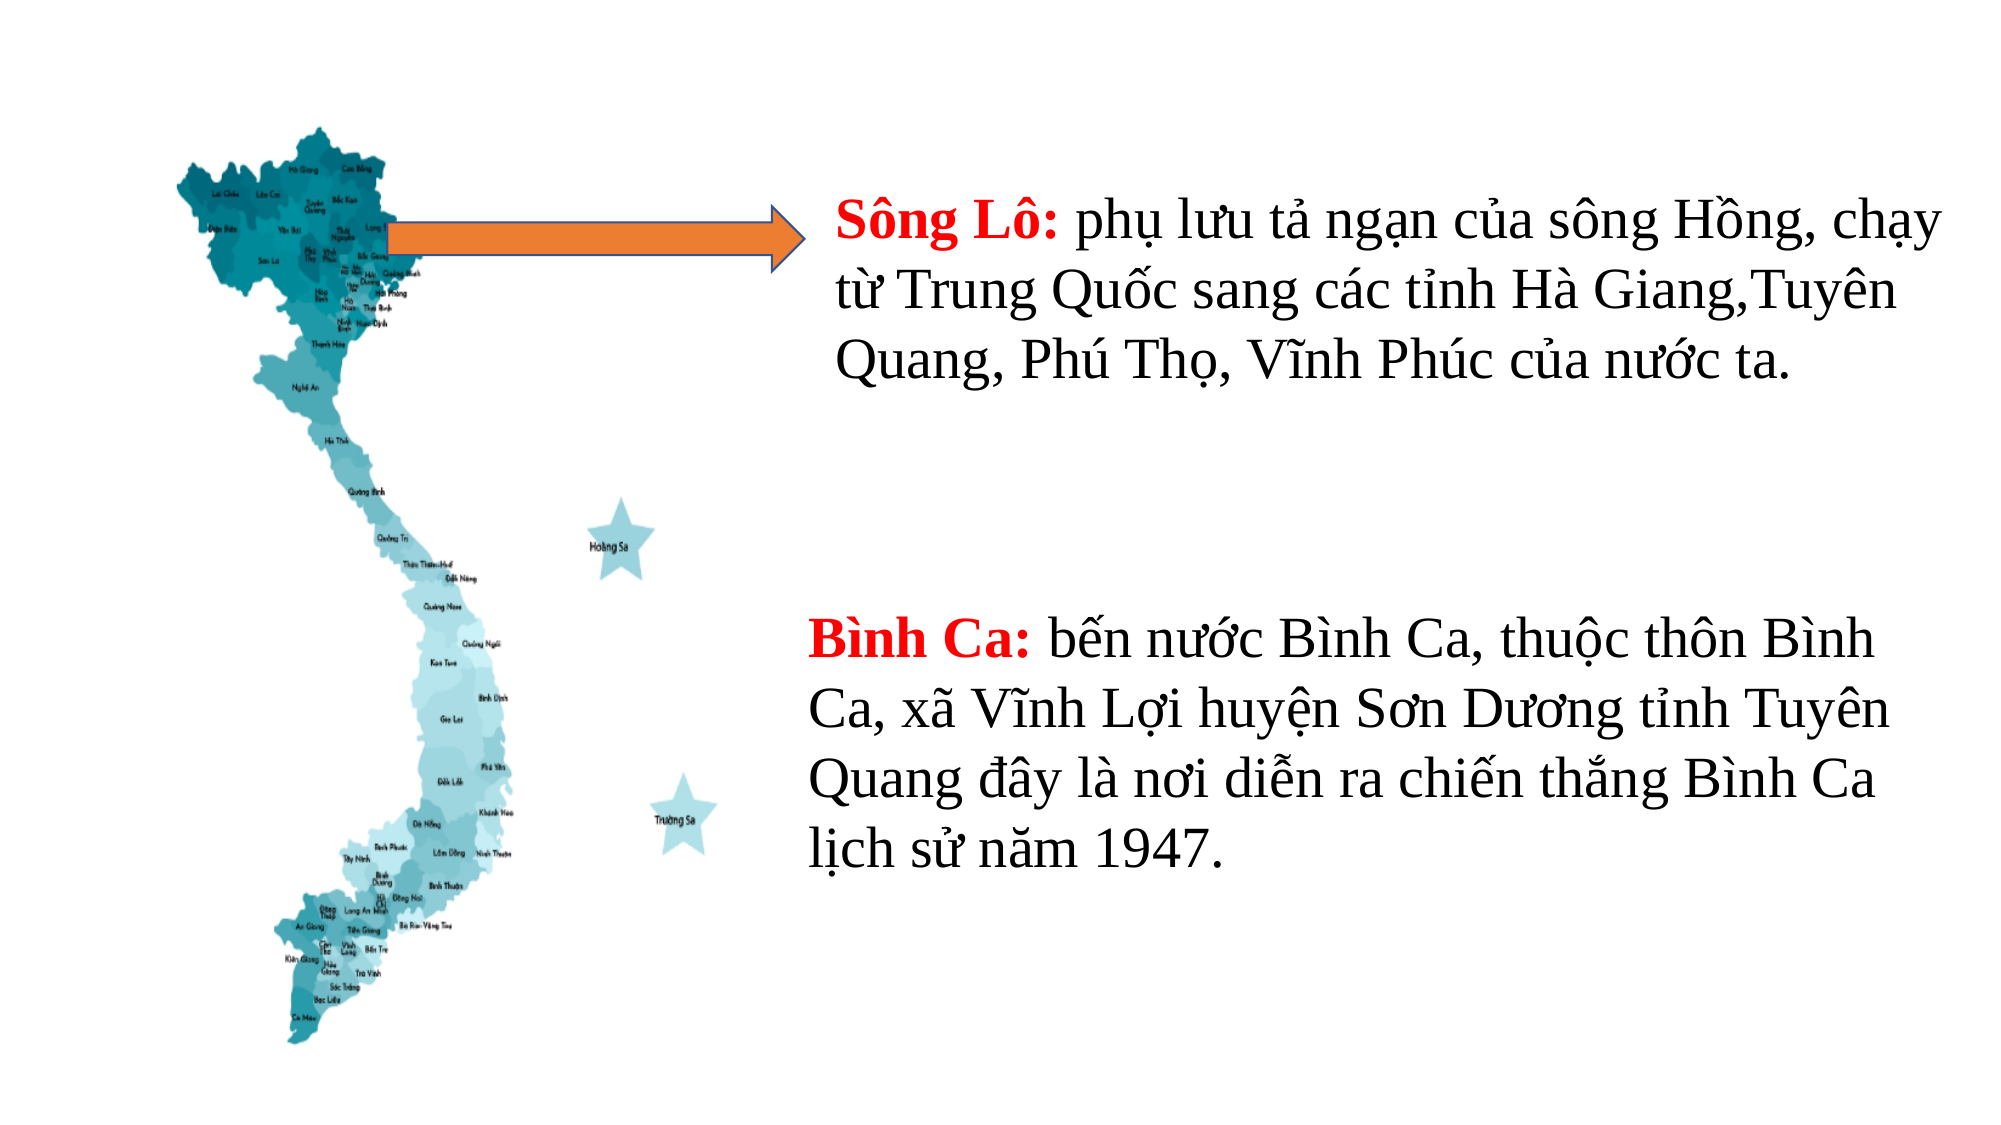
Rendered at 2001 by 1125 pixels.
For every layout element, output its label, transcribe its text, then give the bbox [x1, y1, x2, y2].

text_box [742, 203, 806, 275]
text_box Sông Lô: phụ lưu tả ngạn của sông Hồng, chạy từ Trung Quốc sang các tỉnh Hà Giang,Tuyên Quang, Phú Thọ, Vĩnh Phúc của nước ta. [820, 173, 1976, 468]
text_box Bình Ca: bến nước Bình Ca, thuộc thôn Bình Ca, xã Vĩnh Lợi huyện Sơn Dương tỉnh Tuyên Quang đây là nơi diễn ra chiến thắng Bình Ca lịch sử năm 1947. [793, 591, 1950, 887]
picture [92, 78, 742, 1055]
